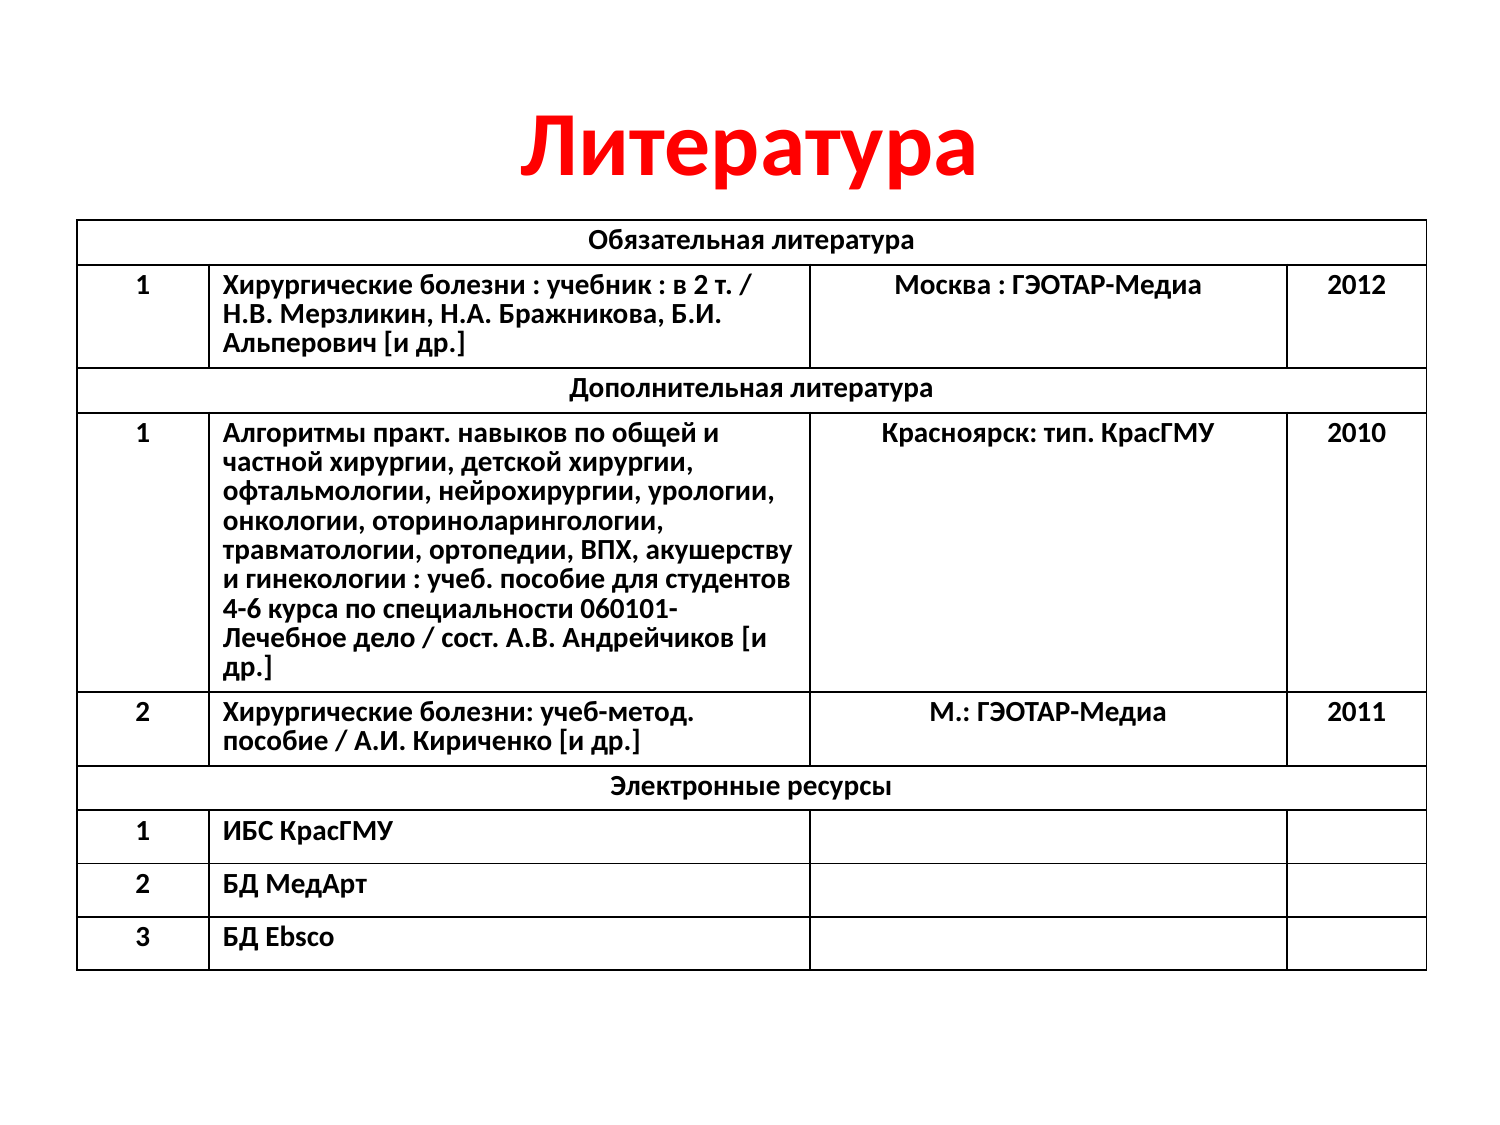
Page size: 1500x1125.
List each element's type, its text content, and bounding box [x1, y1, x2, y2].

table_cell БД МедАрт [210, 864, 809, 916]
table_cell [811, 918, 1286, 969]
table_cell М.: ГЭОТАР-Медиа [811, 693, 1286, 765]
table_cell Хирургические болезни: учеб-метод. пособие / А.И. Кириченко [и др.] [210, 693, 809, 765]
table_cell [811, 864, 1286, 916]
table_cell Дополнительная литература [78, 369, 1426, 412]
table_cell [1288, 811, 1426, 863]
table_cell [1288, 864, 1426, 916]
table_cell БД Ebsco [210, 918, 809, 969]
table_cell Электронные ресурсы [78, 767, 1426, 809]
table_cell 2010 [1288, 414, 1426, 691]
table_cell Алгоритмы практ. навыков по общей и частной хирургии, детской хирургии, офтальмологии, нейрохирургии, урологии, онкологии, оториноларингологии, травматологии, ортопедии, ВПХ, акушерству и гинекологии : учеб. пособие для студентов 4-6 курса по специальности 060101-Лечебное дело / сост. А.В. Андрейчиков [и др.] [210, 414, 809, 691]
table_cell Москва : ГЭОТАР-Медиа [811, 266, 1286, 367]
table_cell [811, 811, 1286, 863]
table_cell ИБС КрасГМУ [210, 811, 809, 863]
table_cell 2012 [1288, 266, 1426, 367]
table_cell 2 [78, 864, 208, 916]
table_cell 1 [78, 266, 208, 367]
table_header Обязательная литература [78, 221, 1426, 264]
table_cell 2 [78, 693, 208, 765]
table_cell 1 [78, 414, 208, 691]
table_cell 3 [78, 918, 208, 969]
table_cell [1288, 918, 1426, 969]
table_cell 1 [78, 811, 208, 863]
title Литература [75, 45, 1425, 219]
table_cell Хирургические болезни : учебник : в 2 т. / Н.В. Мерзликин, Н.А. Бражникова, Б.И. Альперович [и др.] [210, 266, 809, 367]
table_cell Красноярск: тип. КрасГМУ [811, 414, 1286, 691]
table_cell 2011 [1288, 693, 1426, 765]
